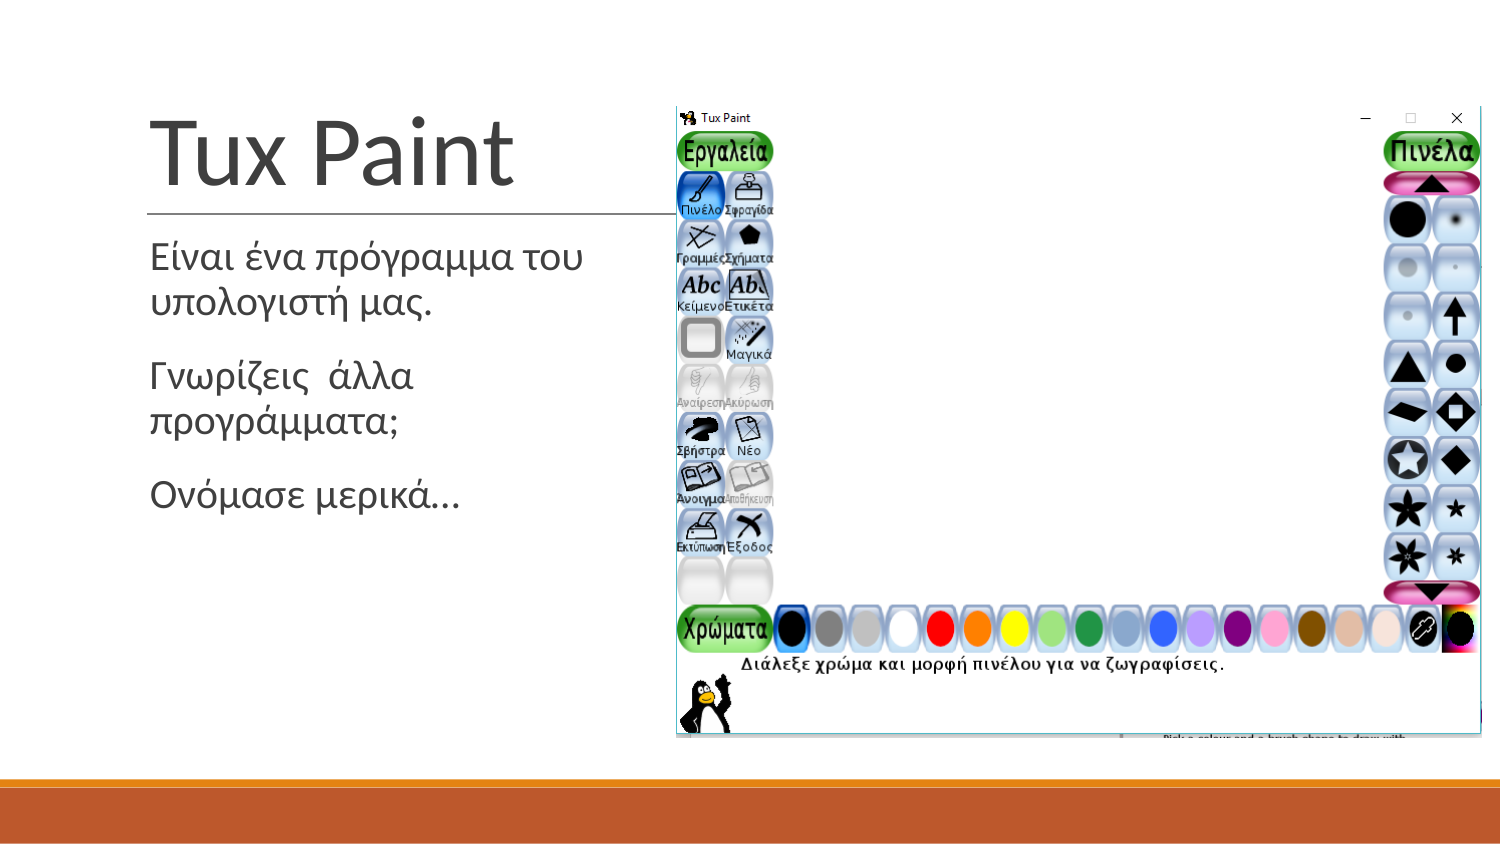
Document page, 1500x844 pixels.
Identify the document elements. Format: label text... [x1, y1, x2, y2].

list Είναι ένα πρόγραμμα του υπολογιστή μας. Γνωρίζεις άλλα προγράμματα; Ονόμασε μερικά… [134, 227, 643, 723]
title Tux Paint [134, 35, 1373, 214]
picture [676, 105, 1482, 738]
